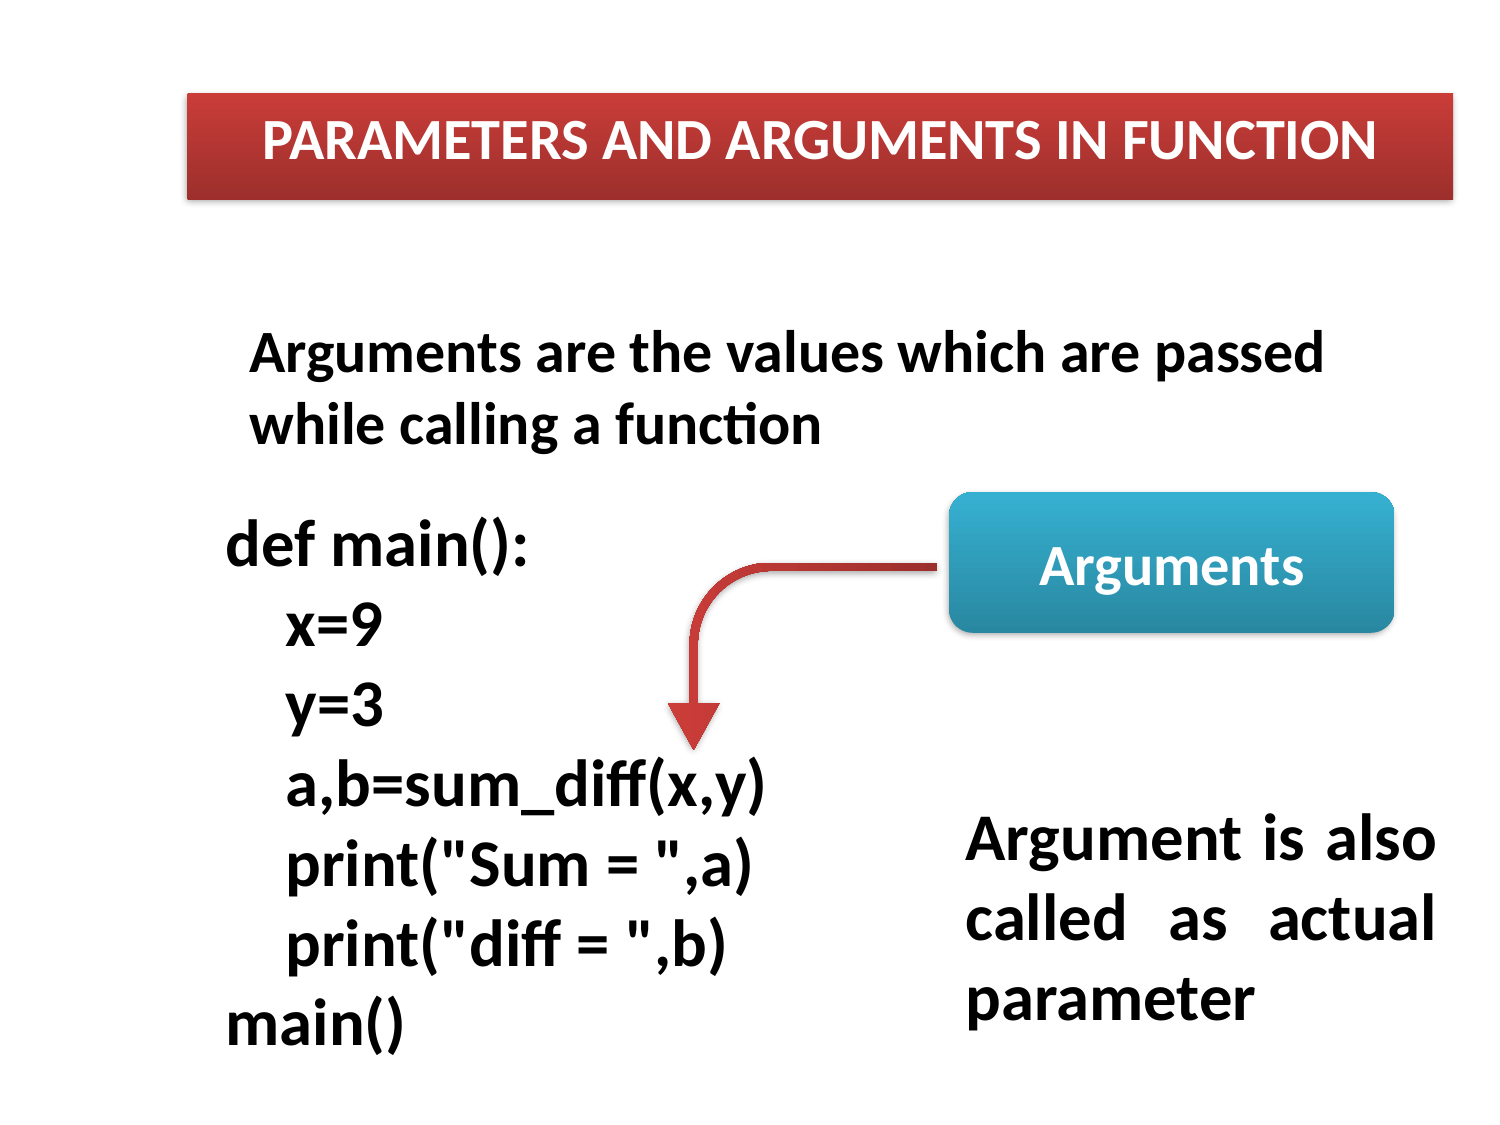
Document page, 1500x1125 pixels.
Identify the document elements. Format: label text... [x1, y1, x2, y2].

text_box PARAMETERS AND ARGUMENTS IN FUNCTION [187, 93, 1454, 200]
text_box Arguments are the values which are passed while calling a function [234, 304, 1442, 610]
text_box [667, 562, 938, 751]
text_box Arguments [949, 492, 1395, 633]
text_box Argument is also called as actual parameter [950, 761, 1453, 1067]
text_box def main(): x=9 y=3 a,b=sum_diff(x,y) print("Sum = ",a) print("diff = ",b) main() [210, 492, 879, 1067]
